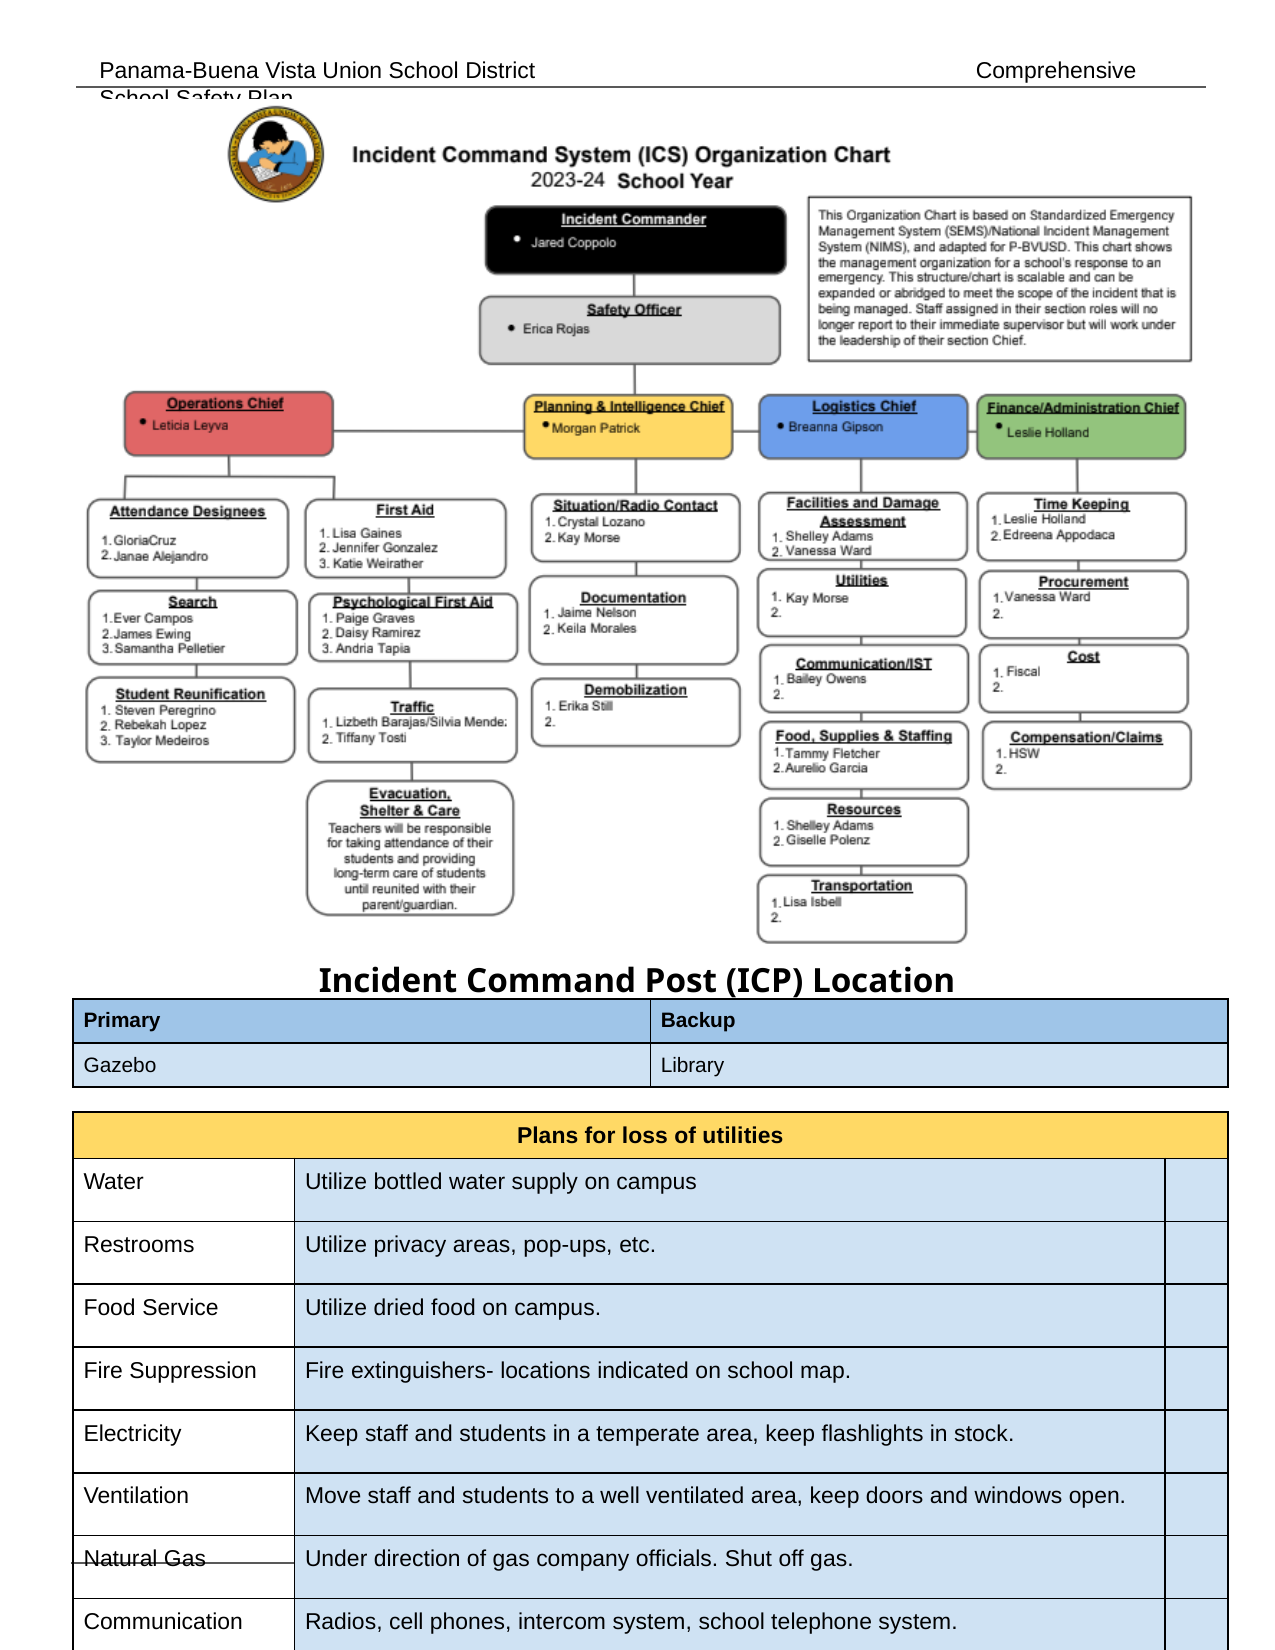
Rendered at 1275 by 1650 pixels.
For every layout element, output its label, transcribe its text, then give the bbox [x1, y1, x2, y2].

table_cell Keep staff and students in a temperate area, keep flashlights in stock. [295, 1411, 1164, 1472]
table_cell Fire extinguishers- locations indicated on school map. [295, 1348, 1164, 1409]
table_cell Utilize dried food on campus. [295, 1285, 1164, 1346]
table_cell Fire Suppression [74, 1348, 294, 1409]
table_cell Move staff and students to a well ventilated area, keep doors and windows open. [295, 1474, 1164, 1535]
table_cell Utilize privacy areas, pop-ups, etc. [295, 1222, 1164, 1283]
table_header Backup [651, 1000, 1227, 1042]
table_cell [1166, 1285, 1227, 1346]
text_box Incident Command Post (ICP) Location [43, 957, 1232, 1002]
table_cell Communication [74, 1599, 294, 1650]
table_cell [1166, 1159, 1227, 1221]
table_cell Radios, cell phones, intercom system, school telephone system. [295, 1599, 1164, 1650]
table_cell [1166, 1474, 1227, 1535]
table_cell Restrooms [74, 1222, 294, 1283]
table_cell Under direction of gas company officials. Shut off gas. [295, 1536, 1164, 1598]
table_cell [1166, 1536, 1227, 1598]
table_cell [1166, 1348, 1227, 1409]
table_cell Ventilation [74, 1474, 294, 1535]
table_cell Gazebo [74, 1044, 650, 1086]
table_cell Water [74, 1159, 294, 1221]
table_cell Natural Gas [74, 1536, 294, 1598]
table_cell Food Service [74, 1285, 294, 1346]
table_header Plans for loss of utilities [74, 1113, 1227, 1158]
table_cell Library [651, 1044, 1227, 1086]
picture [76, 99, 1199, 954]
table_cell Utilize bottled water supply on campus [295, 1159, 1164, 1221]
table_cell [1166, 1599, 1227, 1650]
table_cell [1166, 1222, 1227, 1283]
table_cell [1166, 1411, 1227, 1472]
table_header Primary [74, 1000, 650, 1042]
table_cell Electricity [74, 1411, 294, 1472]
